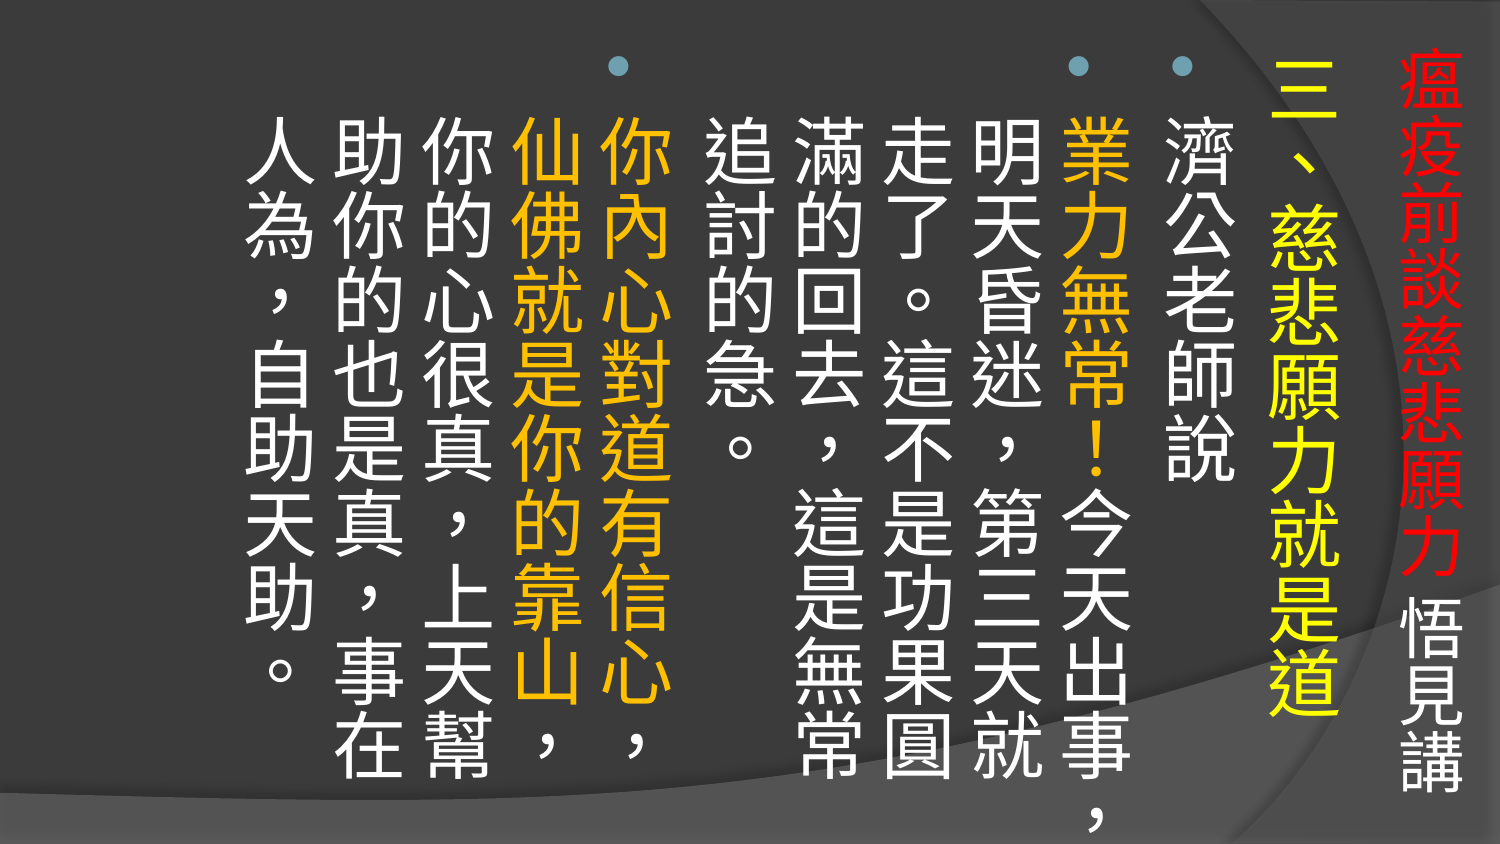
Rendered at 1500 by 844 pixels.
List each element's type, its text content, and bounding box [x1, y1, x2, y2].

list 三、慈悲願力就是道 濟公老師說 業力無常！今天出事，明天昏迷，第三天就走了。這不是功果圓滿的回去，這是無常追討的急。 你內心對道有信心，仙佛就是你的靠山，你的心很真，上天幫助你的也是真，事在人為，自助天助。 [29, 31, 1357, 819]
title 瘟疫前談慈悲願力 悟見講 [1376, 21, 1483, 820]
